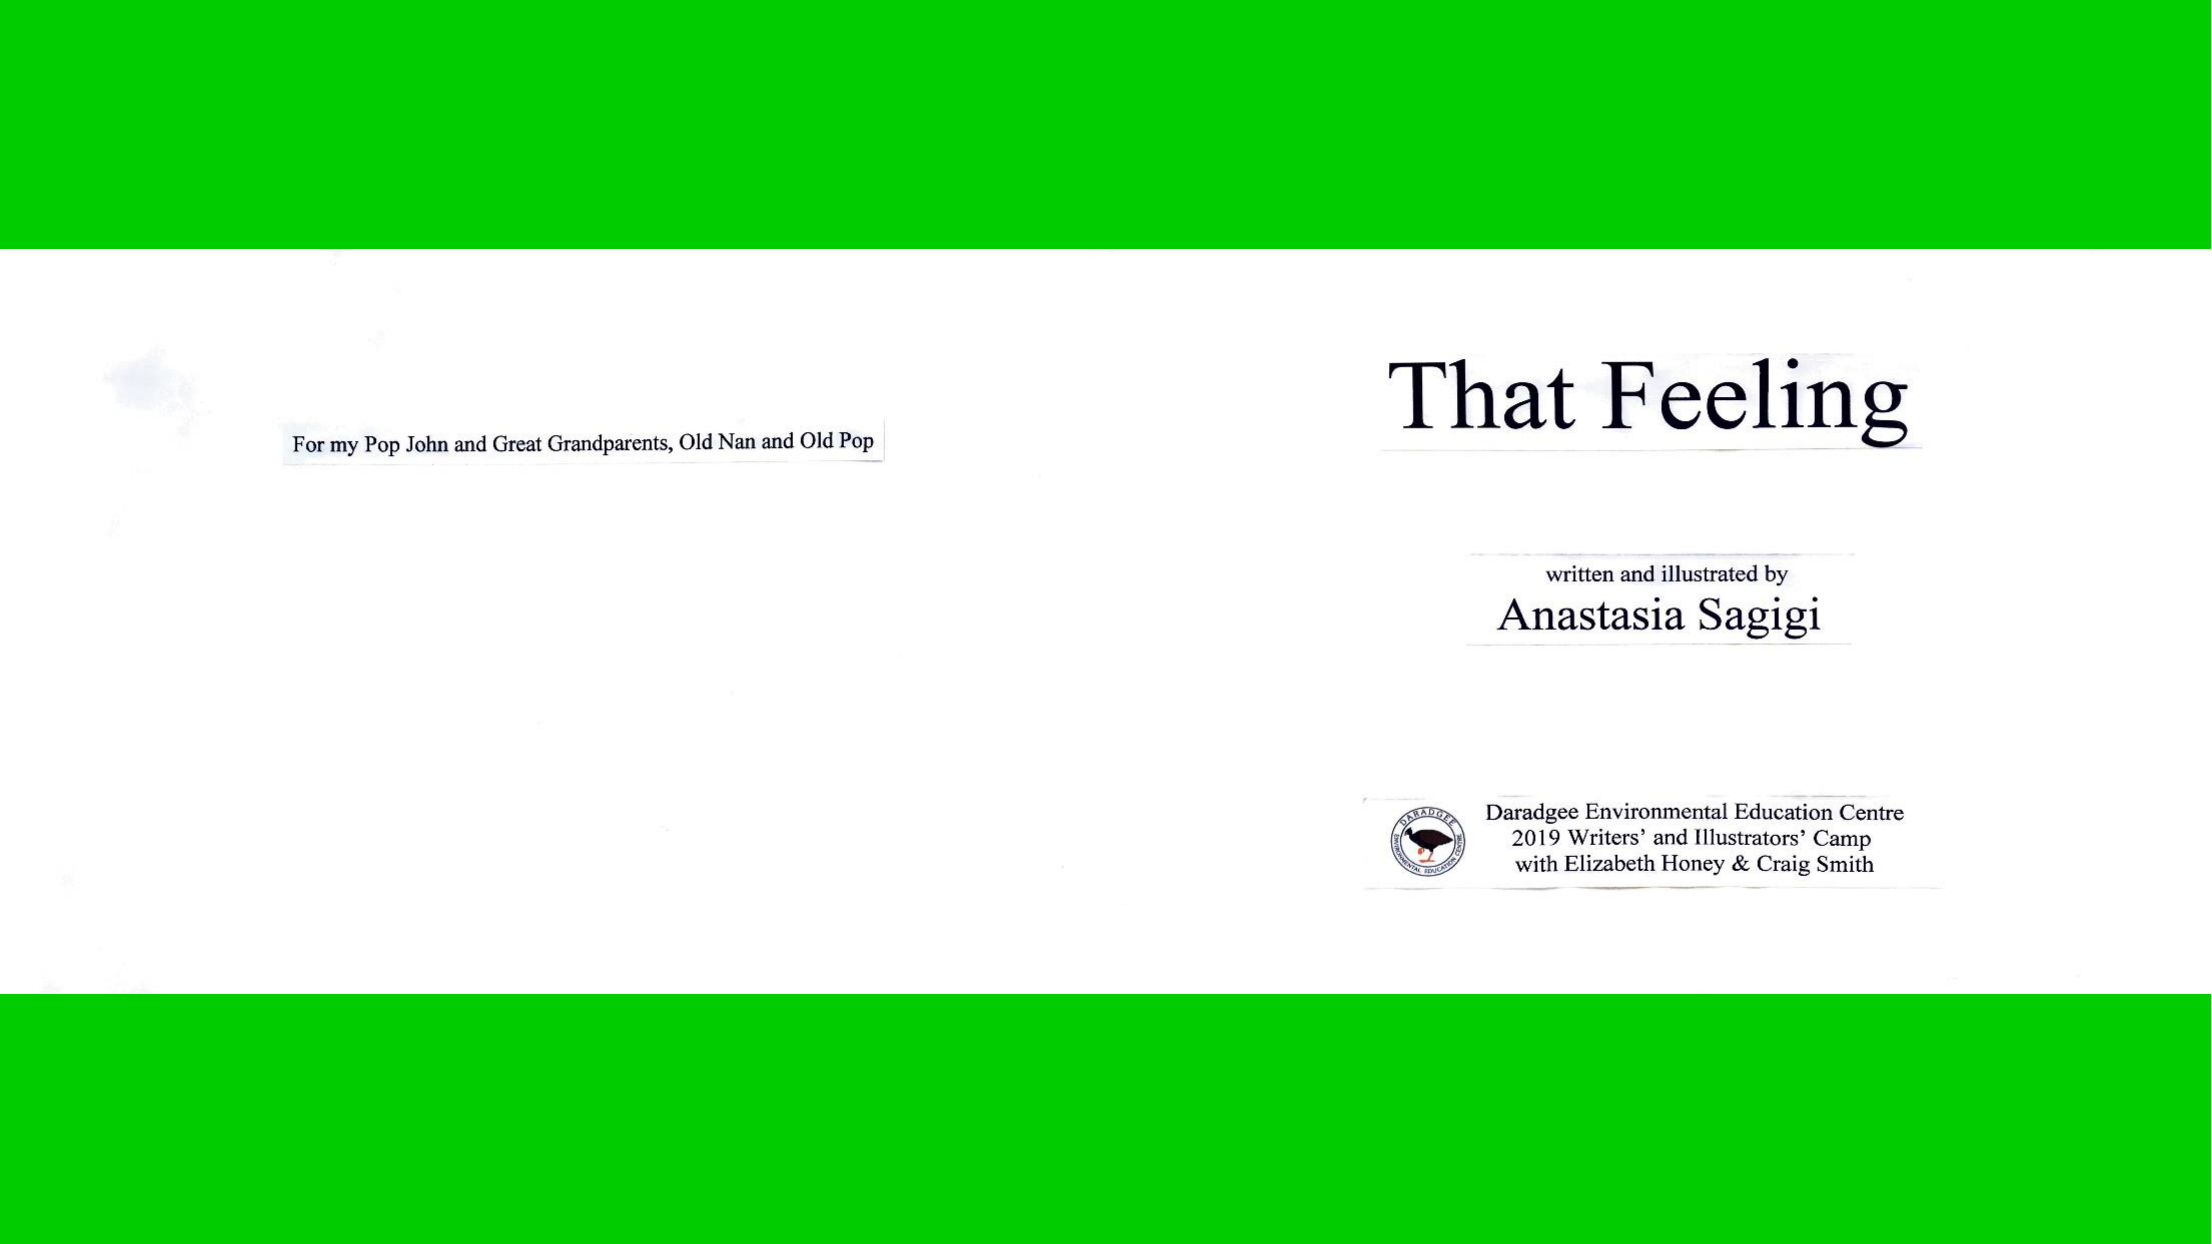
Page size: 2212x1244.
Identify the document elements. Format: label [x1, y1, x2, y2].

picture [0, 249, 2212, 995]
